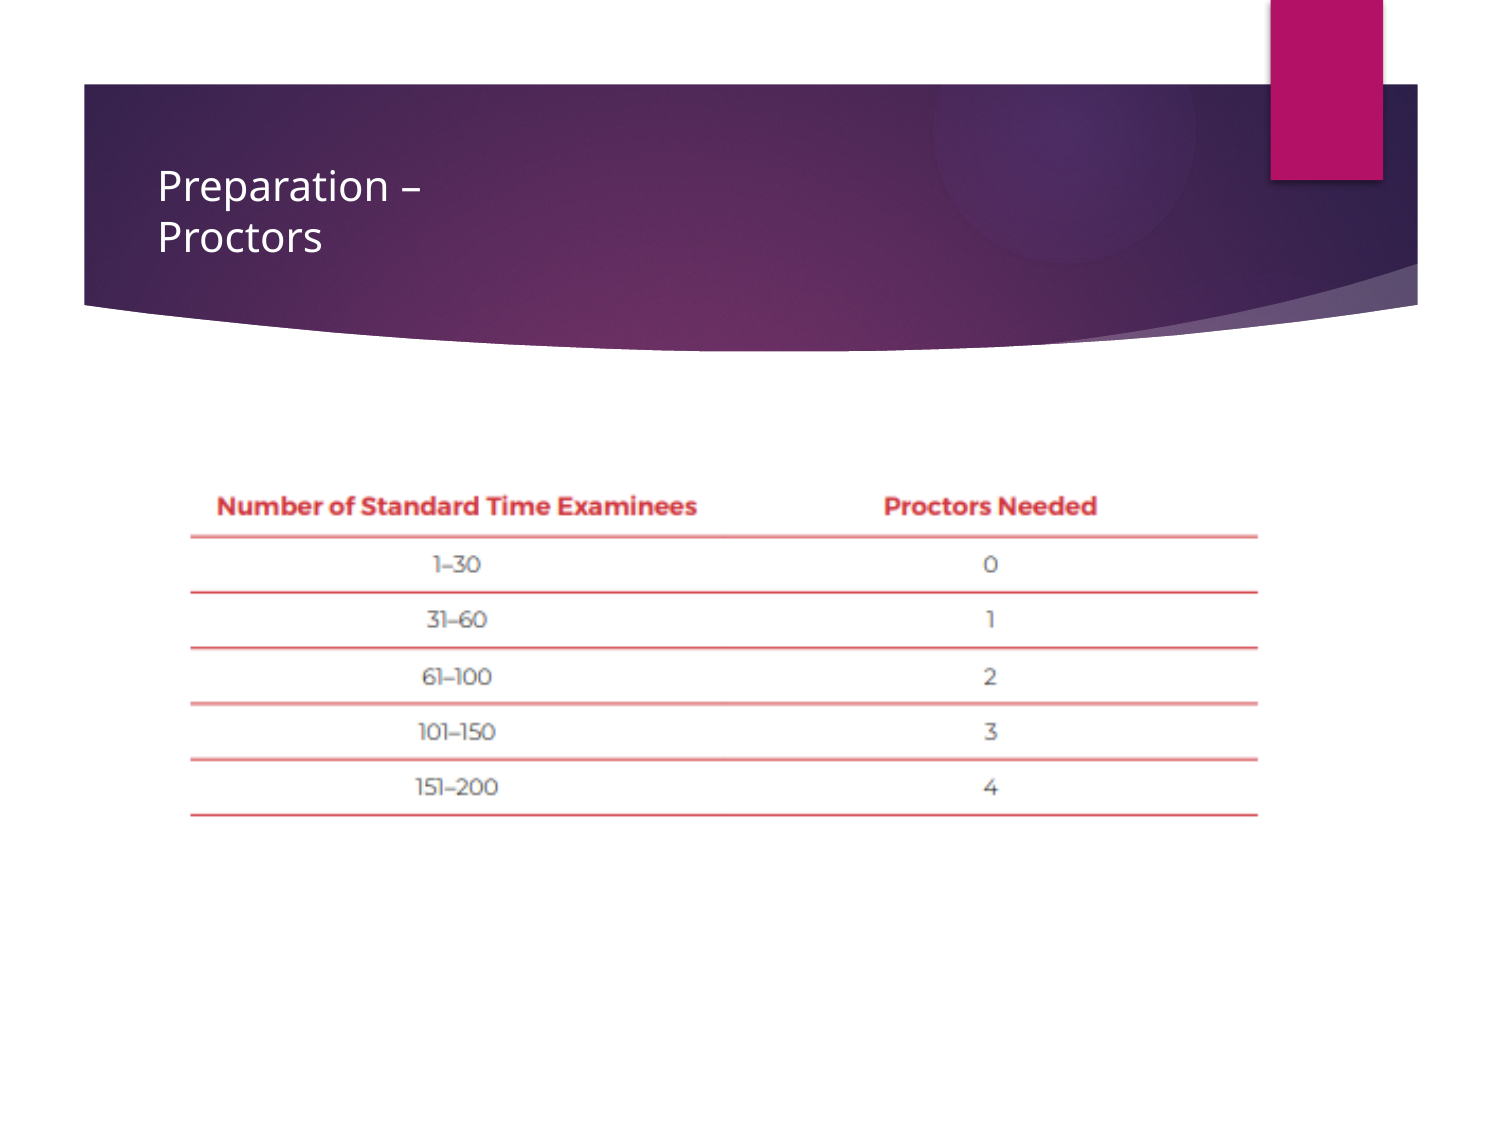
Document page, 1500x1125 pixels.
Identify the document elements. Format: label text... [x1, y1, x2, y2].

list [100, 449, 1449, 891]
title Preparation – Proctors [142, 152, 1183, 269]
